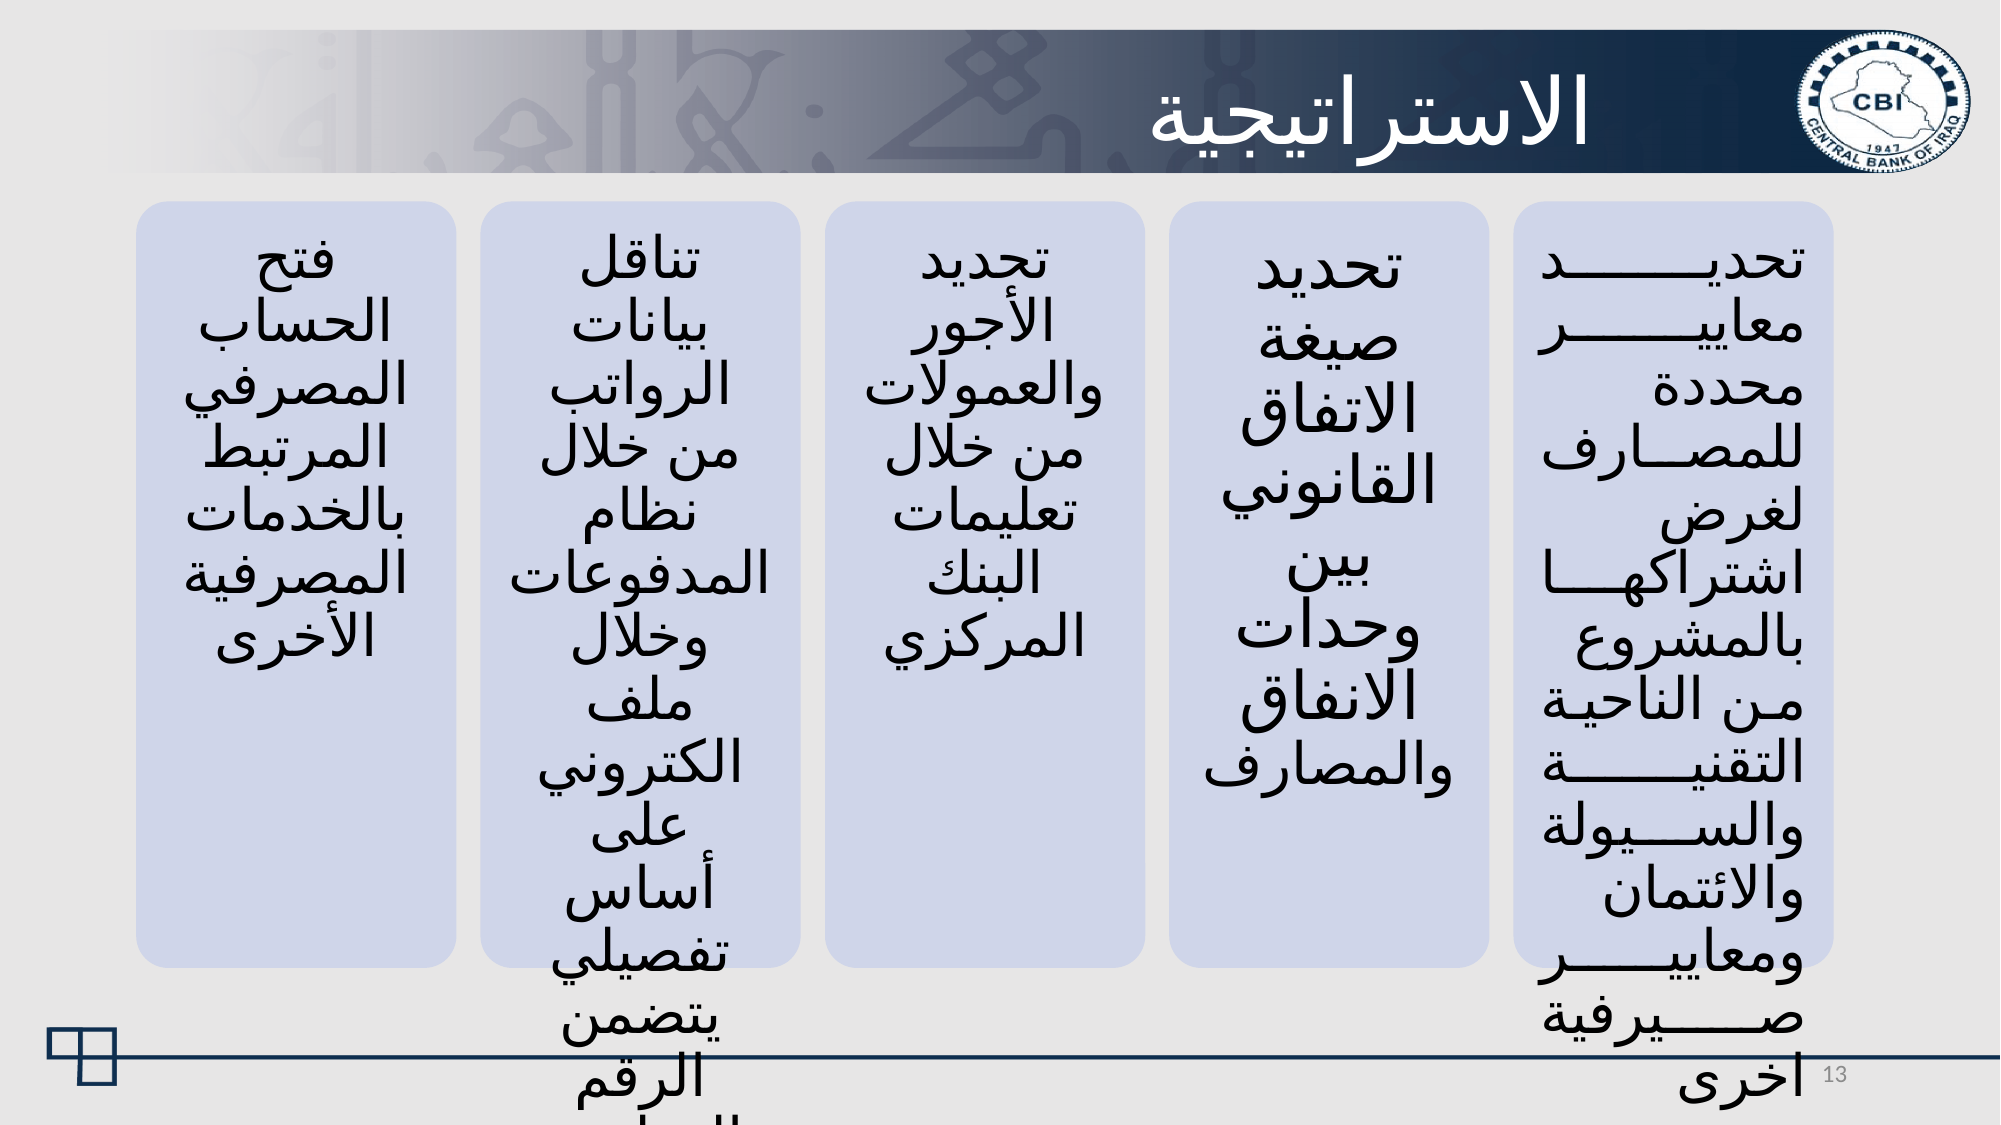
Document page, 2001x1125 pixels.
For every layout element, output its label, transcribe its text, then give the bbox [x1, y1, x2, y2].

picture [46, 1027, 2000, 1086]
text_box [135, 201, 1835, 968]
slide_number 13 [1412, 1086, 1863, 1103]
picture [46, 0, 2001, 188]
